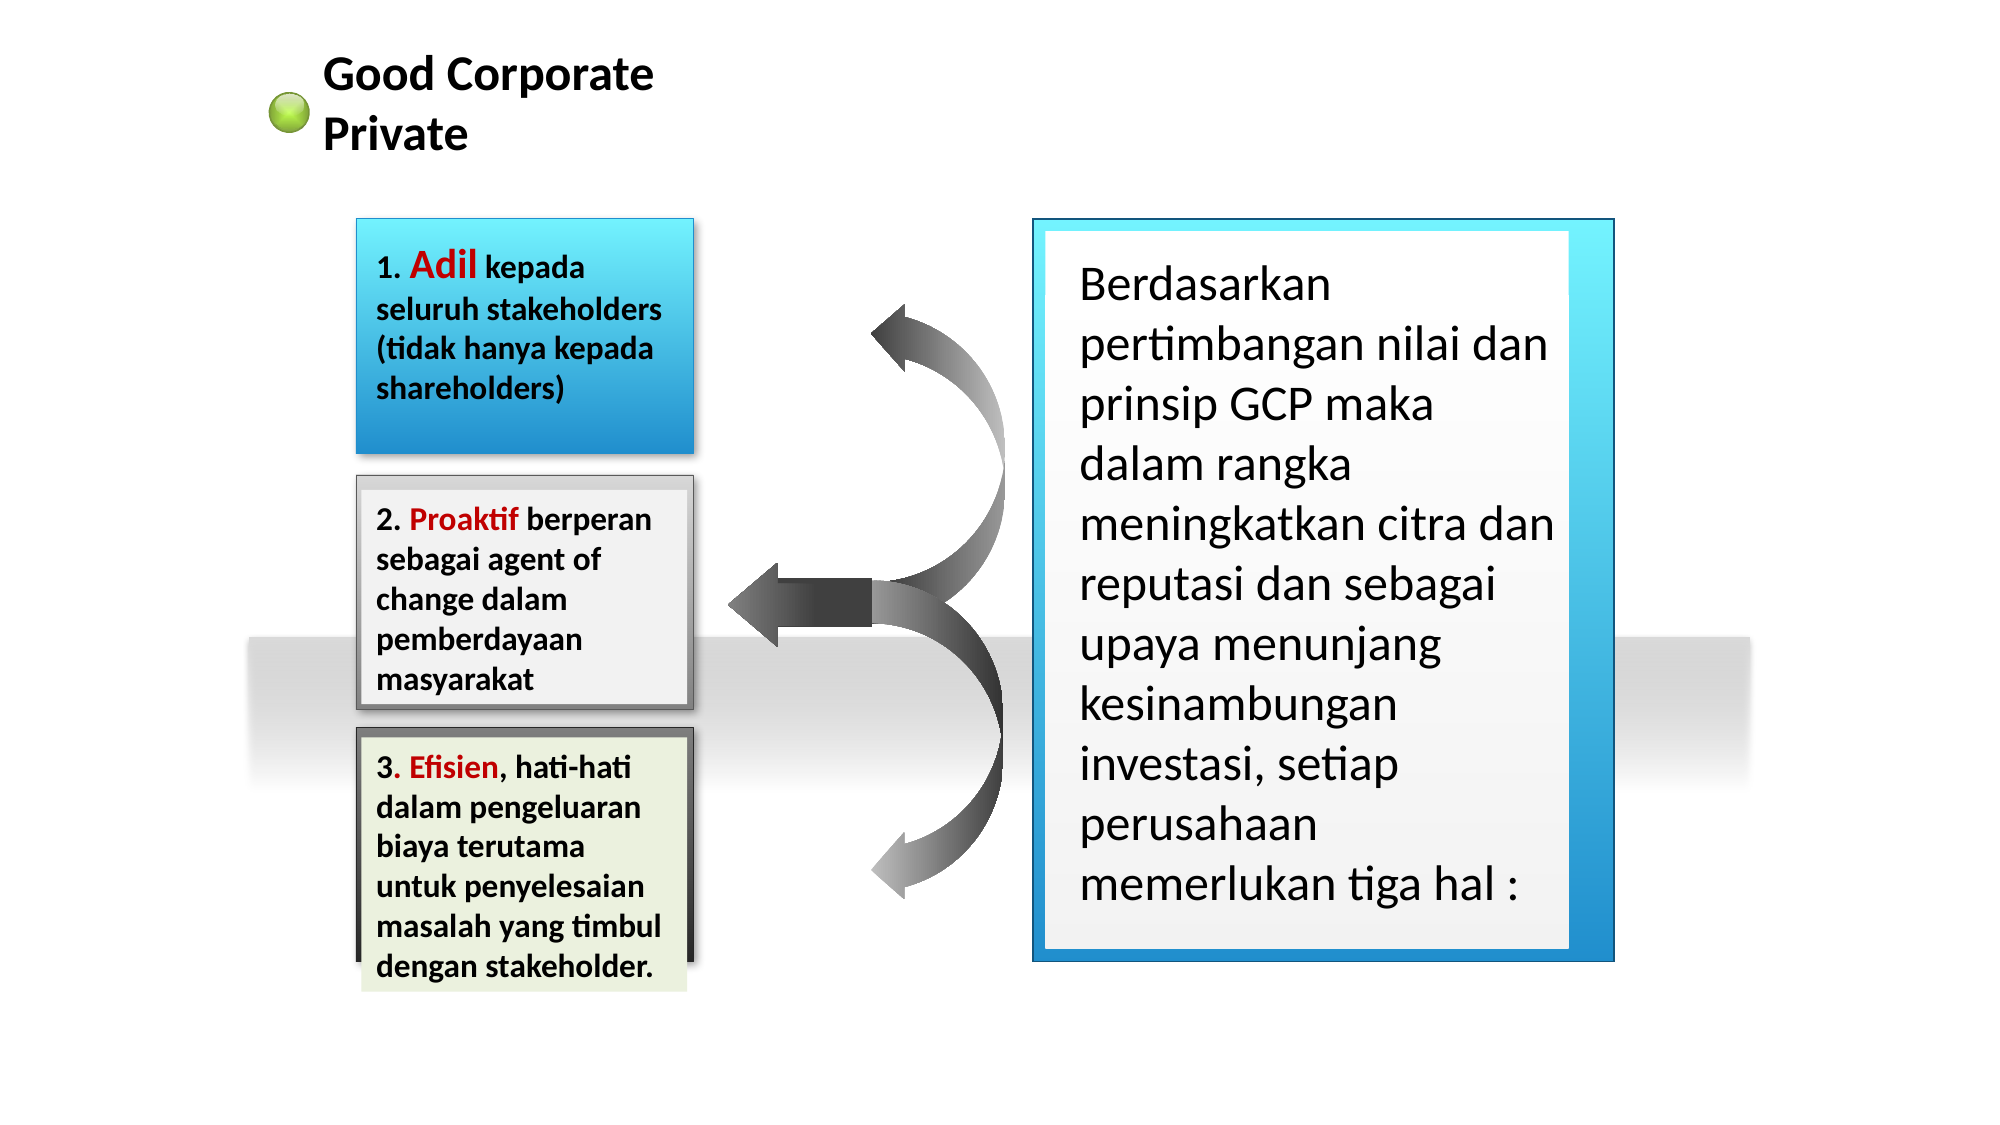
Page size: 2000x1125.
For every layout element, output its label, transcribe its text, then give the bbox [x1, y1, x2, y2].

text_box [249, 637, 1750, 1029]
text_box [268, 92, 310, 133]
text_box [1033, 218, 1614, 962]
text_box Berdasarkan pertimbangan nilai dan prinsip GCP maka dalam rangka meningkatkan citra dan reputasi dan sebagai upaya menunjang kesinambungan investasi, setiap perusahaan memerlukan tiga hal : [1064, 243, 1581, 919]
text_box 3. Efisien, hati-hati dalam pengeluaran biaya terutama untuk penyelesaian masalah yang timbul dengan stakeholder. [361, 737, 688, 992]
text_box 2. Proaktif berperan sebagai agent of change dalam pemberdayaan masyarakat [361, 489, 688, 705]
text_box [355, 727, 694, 962]
text_box [355, 218, 694, 454]
text_box Good Corporate Private [308, 33, 752, 168]
text_box [355, 474, 694, 710]
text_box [727, 334, 1017, 874]
text_box [1045, 231, 1569, 949]
text_box 1. Adil kepada seluruh stakeholders (tidak hanya kepada shareholders) [361, 229, 688, 414]
